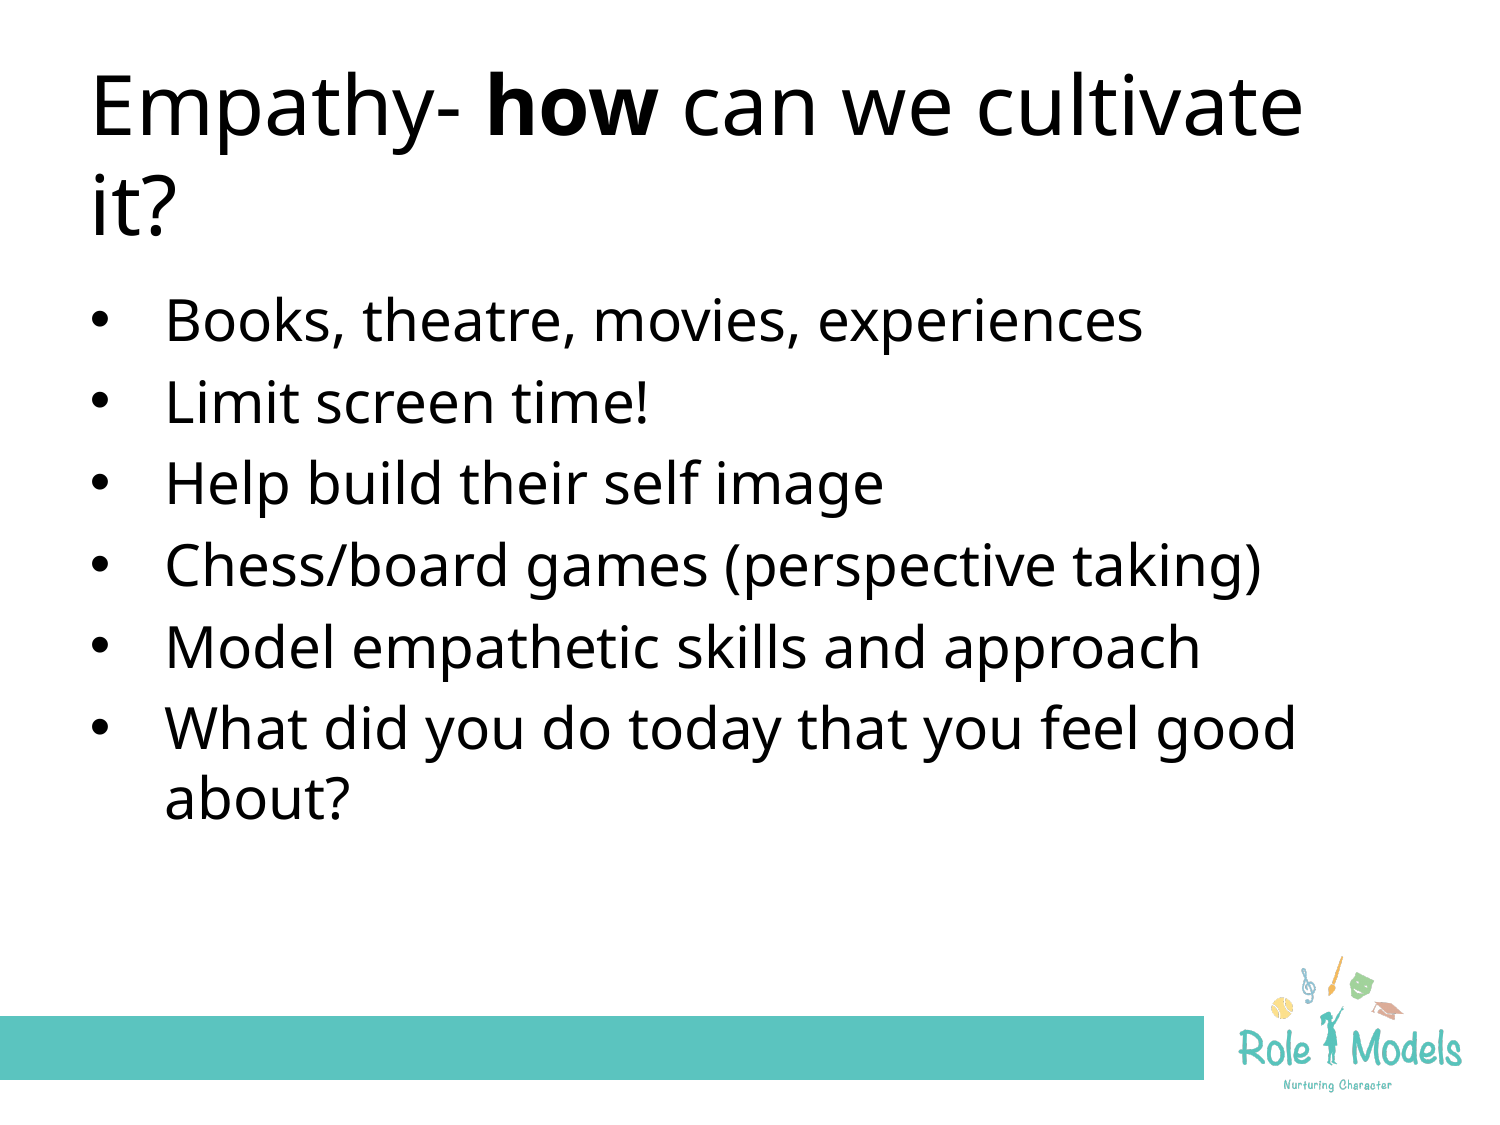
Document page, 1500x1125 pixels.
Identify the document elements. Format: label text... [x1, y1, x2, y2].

list Books, theatre, movies, experiences Limit screen time! Help build their self image Chess/board games (perspective taking) Model empathetic skills and approach What did you do today that you feel good about? [75, 275, 1425, 895]
title Empathy- how can we cultivate it? [75, 45, 1425, 155]
